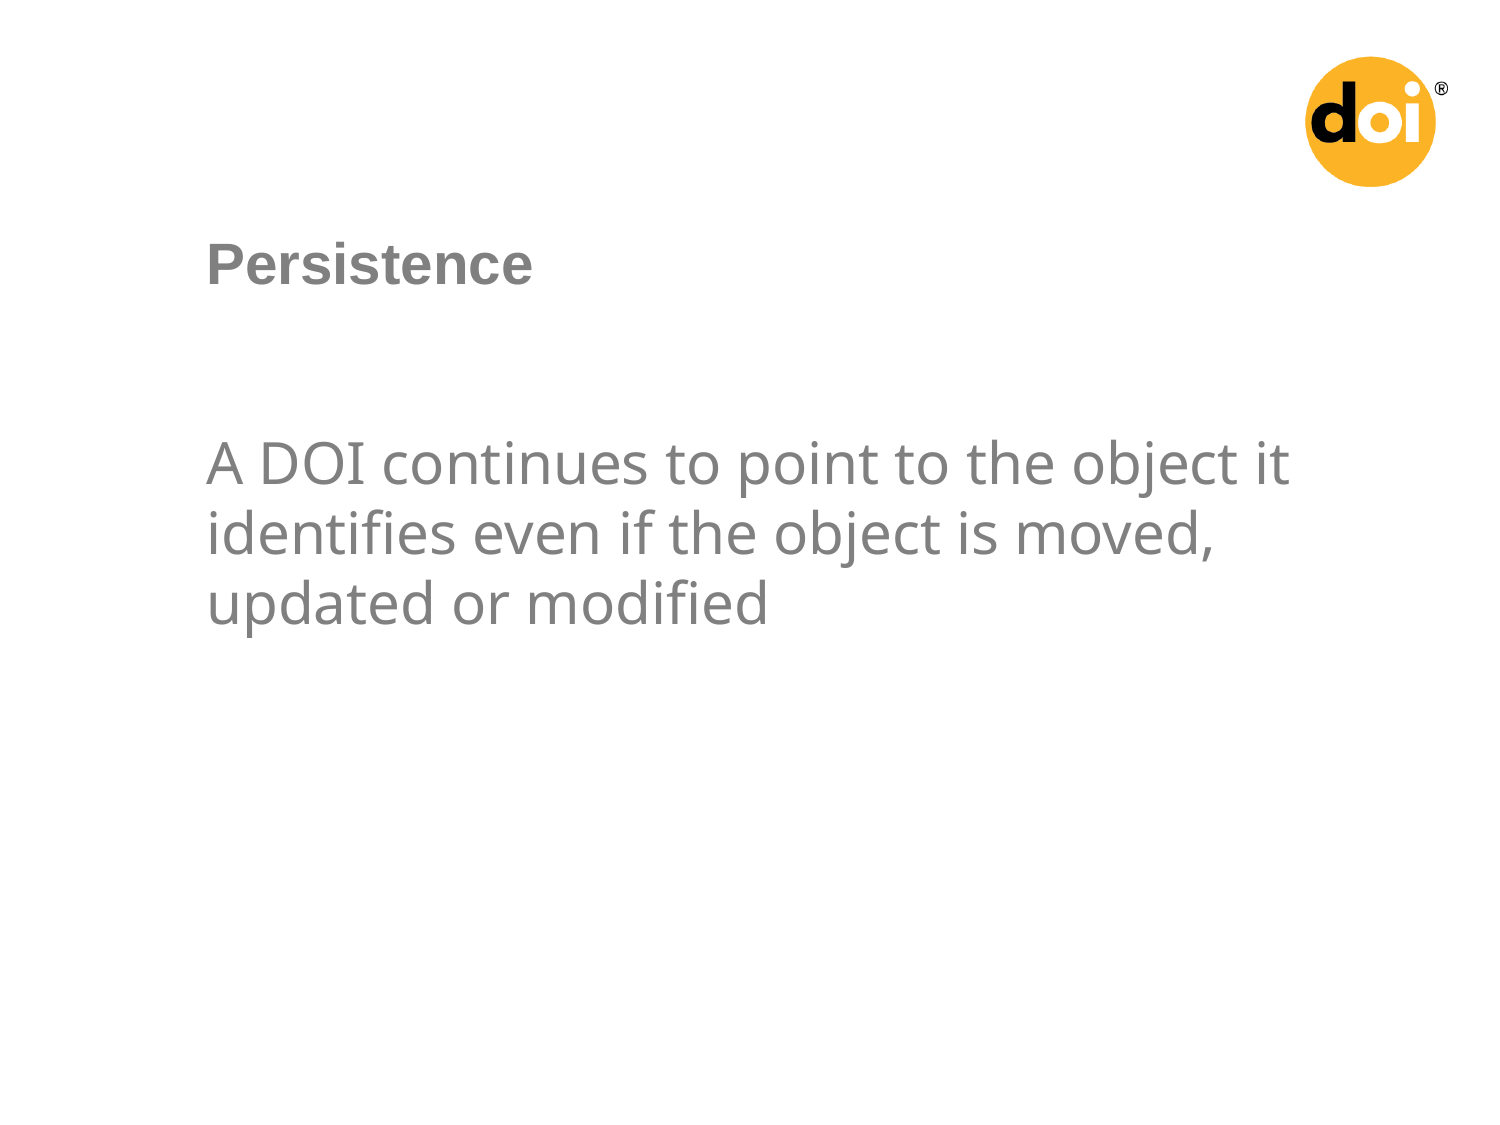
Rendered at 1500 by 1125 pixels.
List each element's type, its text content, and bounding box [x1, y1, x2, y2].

text_box A DOI continues to point to the object it identifies even if the object is moved, updated or modified [191, 418, 1382, 644]
text_box Persistence [191, 219, 1382, 304]
picture [1304, 55, 1449, 187]
